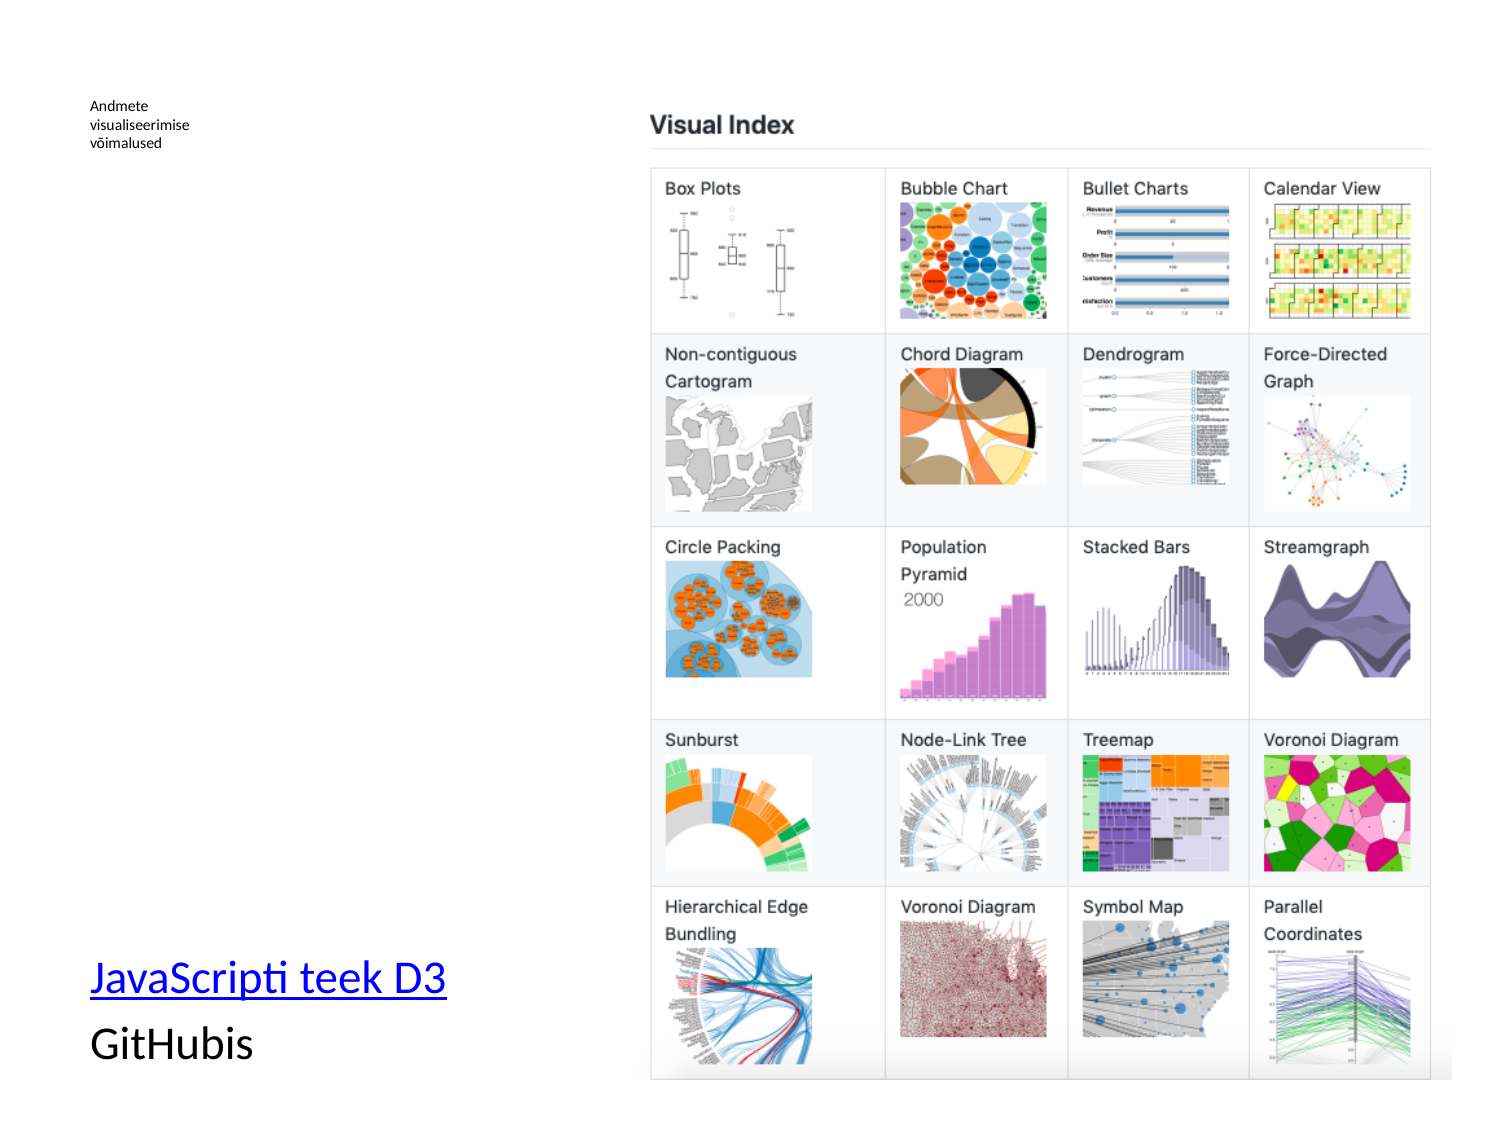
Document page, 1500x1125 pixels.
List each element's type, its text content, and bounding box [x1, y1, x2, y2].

picture [631, 99, 1453, 1081]
title Andmete visualiseerimise võimalused [75, 30, 1425, 161]
list JavaScripti teek D3 GitHubis [75, 262, 626, 1080]
